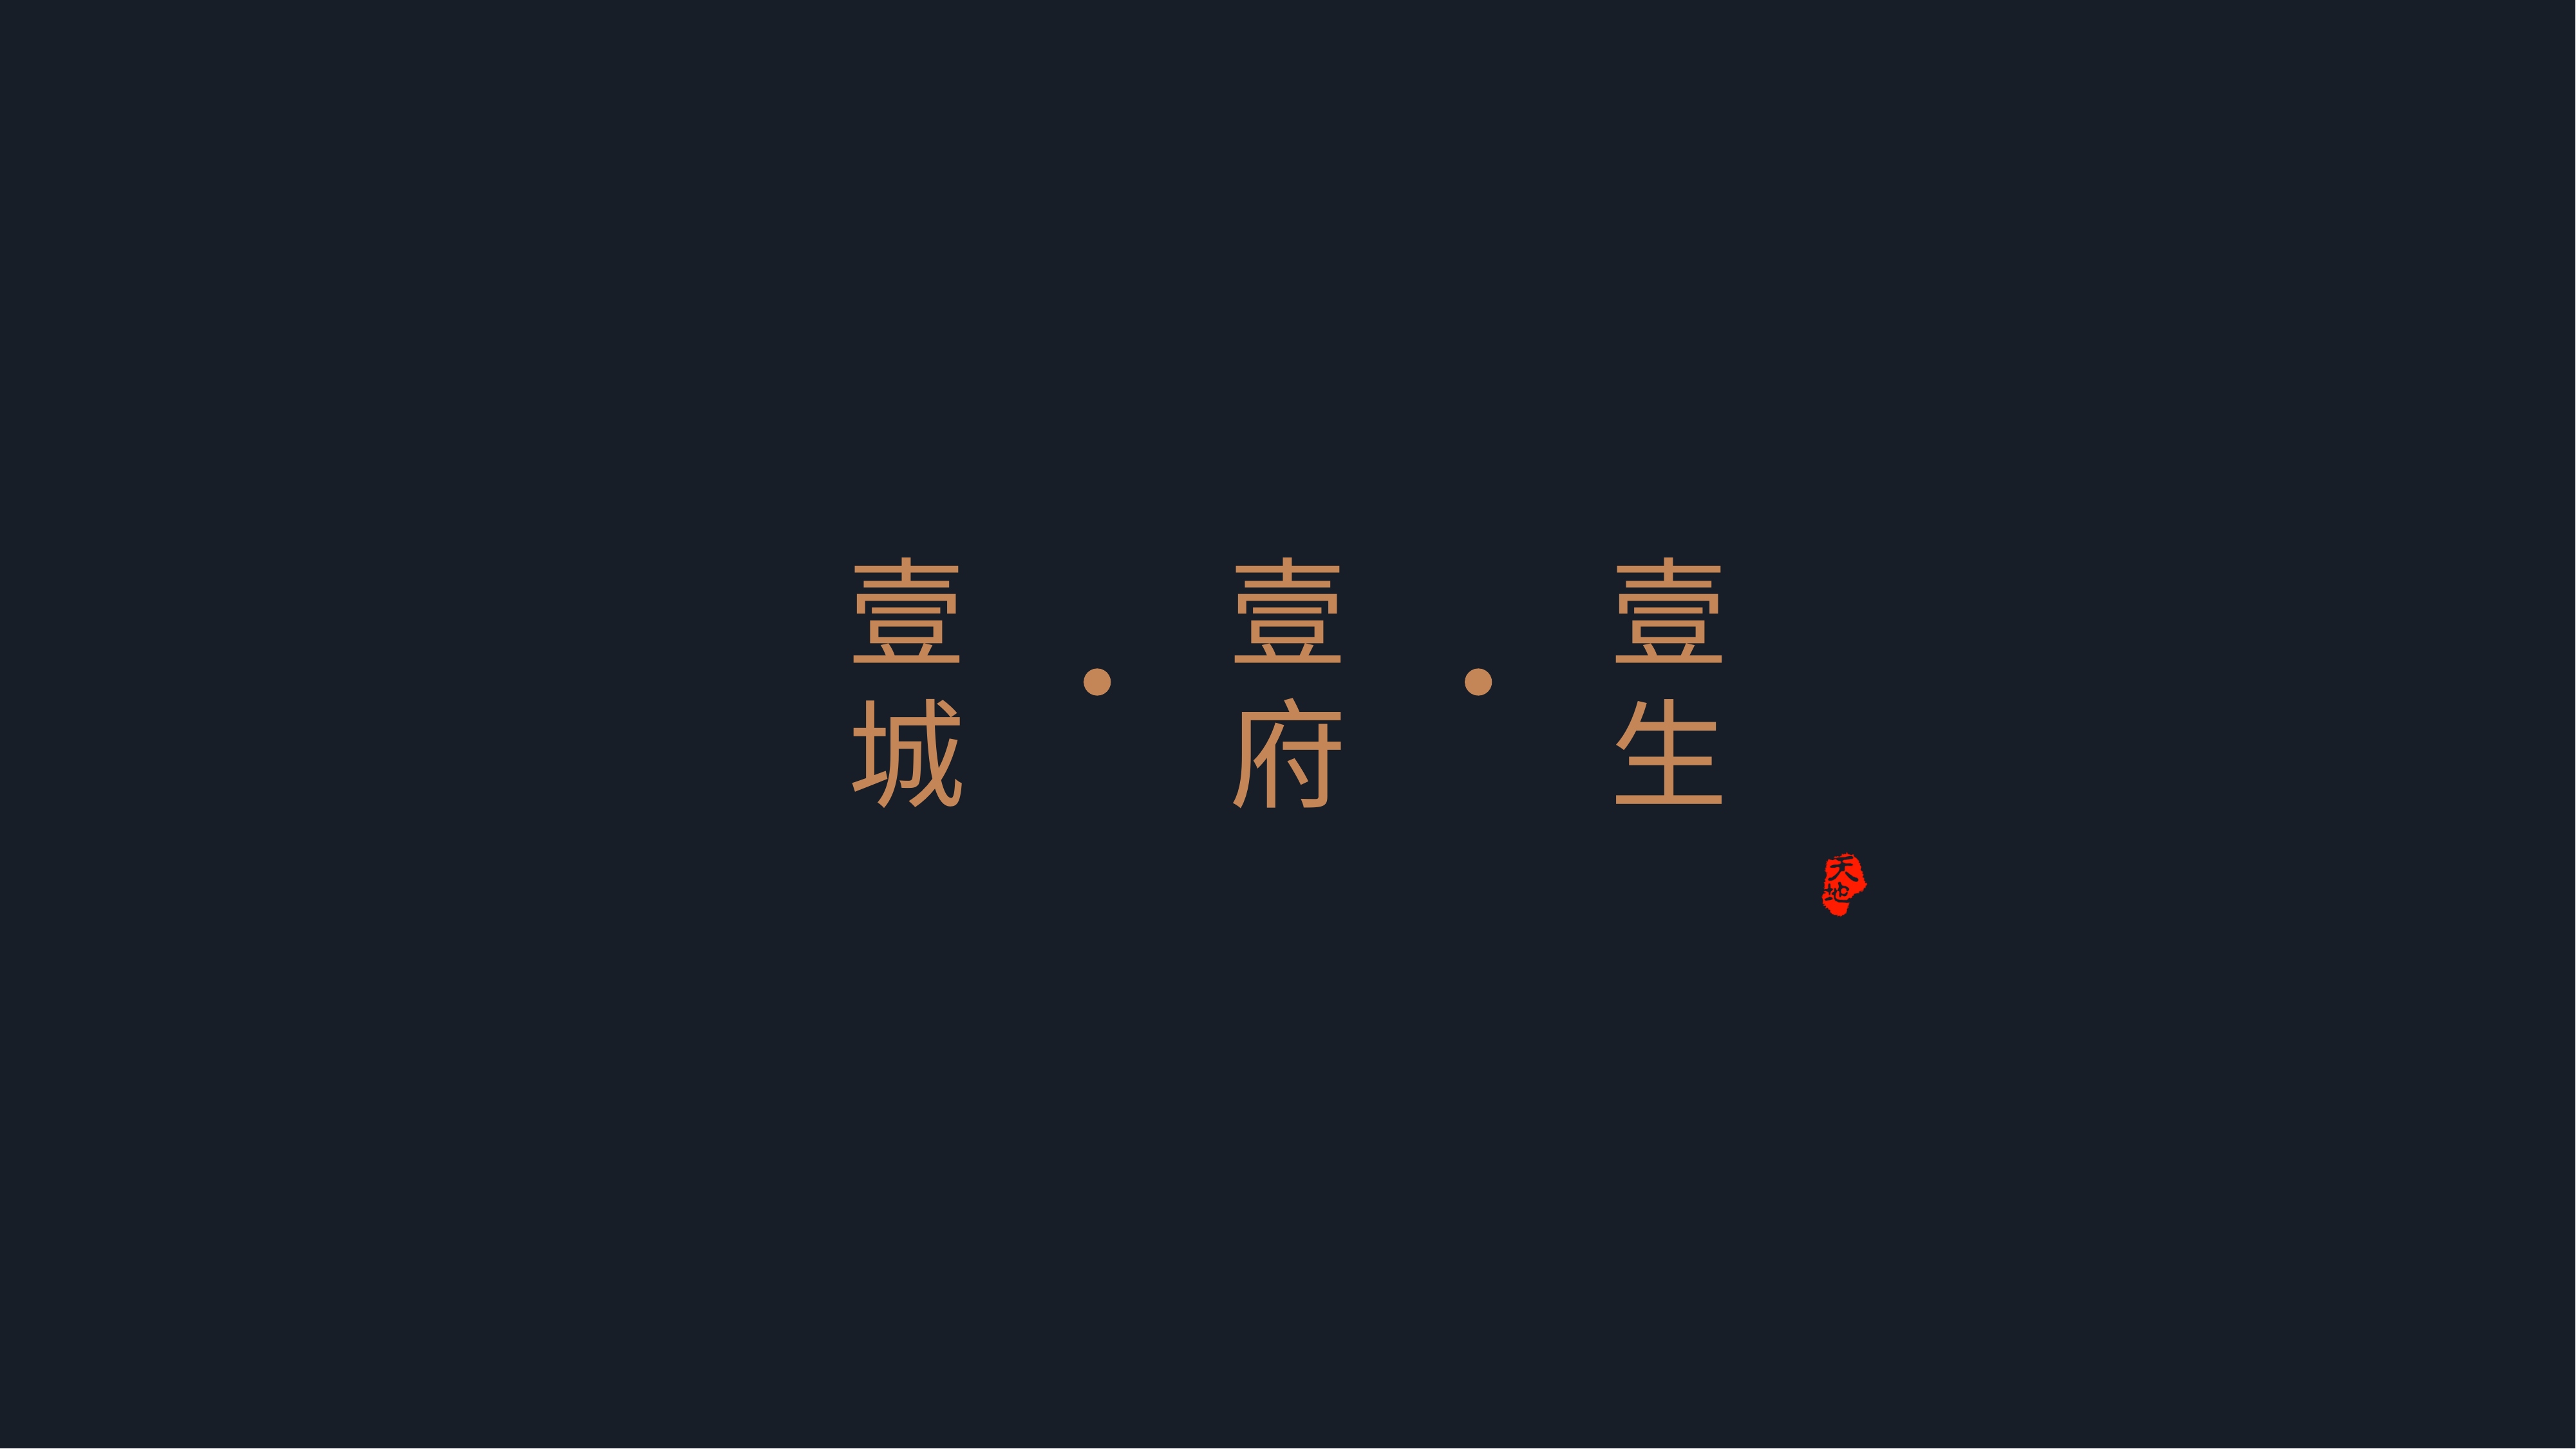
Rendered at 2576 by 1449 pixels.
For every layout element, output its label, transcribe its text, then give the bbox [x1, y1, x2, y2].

text_box 壹府 [1188, 534, 1388, 827]
text_box [1463, 667, 1494, 697]
picture [1810, 848, 1875, 922]
text_box 壹生 [1569, 534, 1769, 827]
text_box [1082, 667, 1113, 697]
text_box 壹城 [807, 534, 1007, 827]
